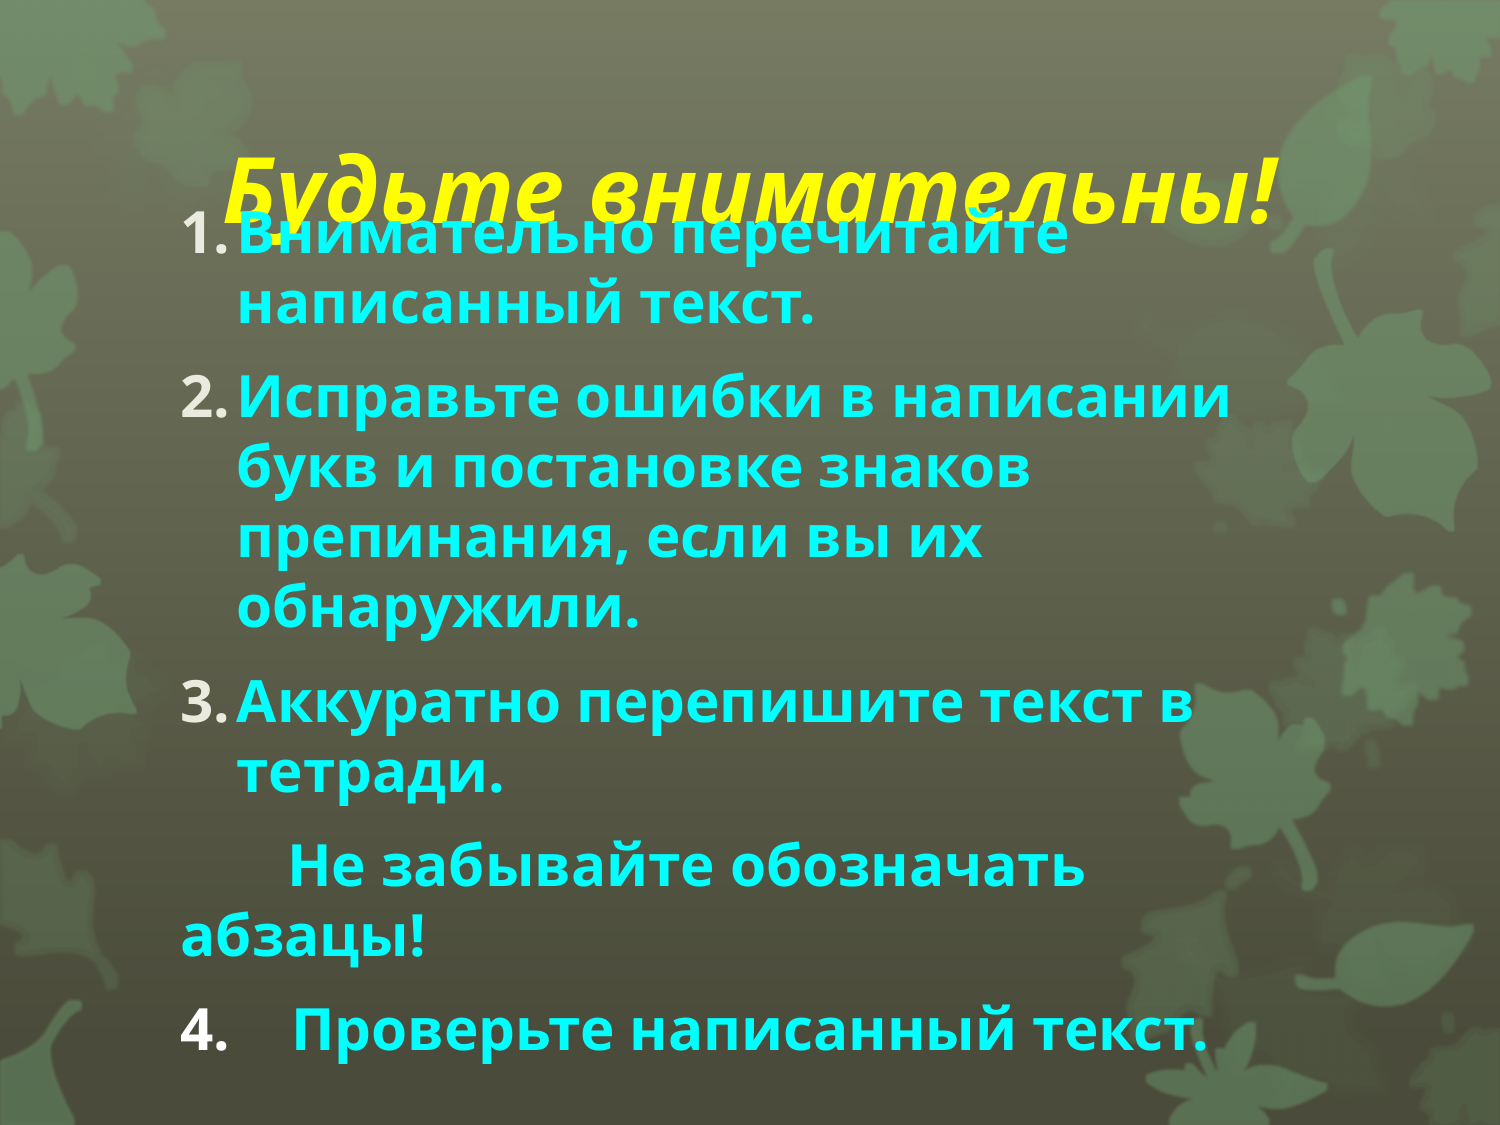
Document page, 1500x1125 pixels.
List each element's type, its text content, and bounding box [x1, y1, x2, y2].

list Внимательно перечитайте написанный текст. Исправьте ошибки в написании букв и постановке знаков препинания, если вы их обнаружили. Аккуратно перепишите текст в тетради. Не забывайте обозначать абзацы! 4. Проверьте написанный текст. [165, 296, 1335, 962]
title Будьте внимательны! [165, 110, 1335, 263]
